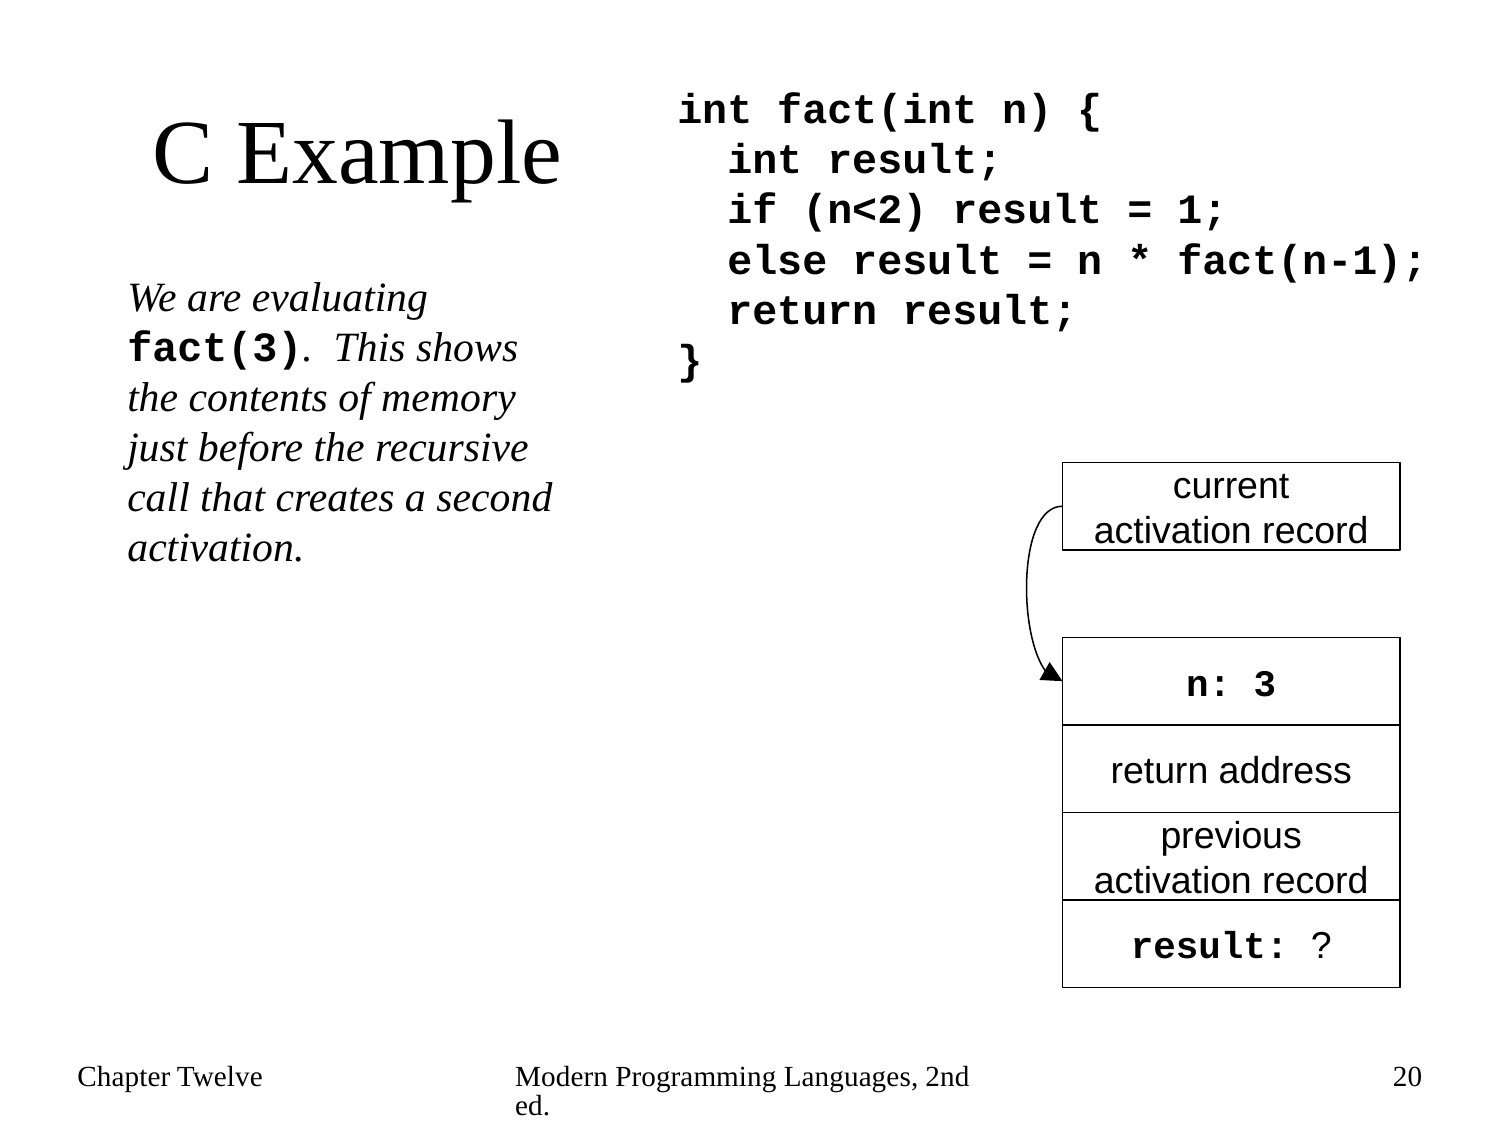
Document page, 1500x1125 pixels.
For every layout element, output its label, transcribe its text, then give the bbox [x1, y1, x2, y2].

text_box int fact(int n) { int result; if (n<2) result = 1; else result = n * fact(n-1); return result; } [662, 74, 1463, 365]
text_box We are evaluating fact(3). This shows the contents of memory just before the recursive call that creates a second activation. [112, 262, 588, 578]
slide_number 20 [1124, 1036, 1438, 1113]
footer Modern Programming Languages, 2nd ed. [499, 1036, 1001, 1113]
slide_number Chapter Twelve [62, 1036, 401, 1113]
title C Example [137, 56, 1413, 238]
text_box int fact(int n) { int result; if (n<2) result = 1; else result = n * fact(n-1); return result; } [662, 366, 1463, 390]
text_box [1062, 462, 1401, 988]
